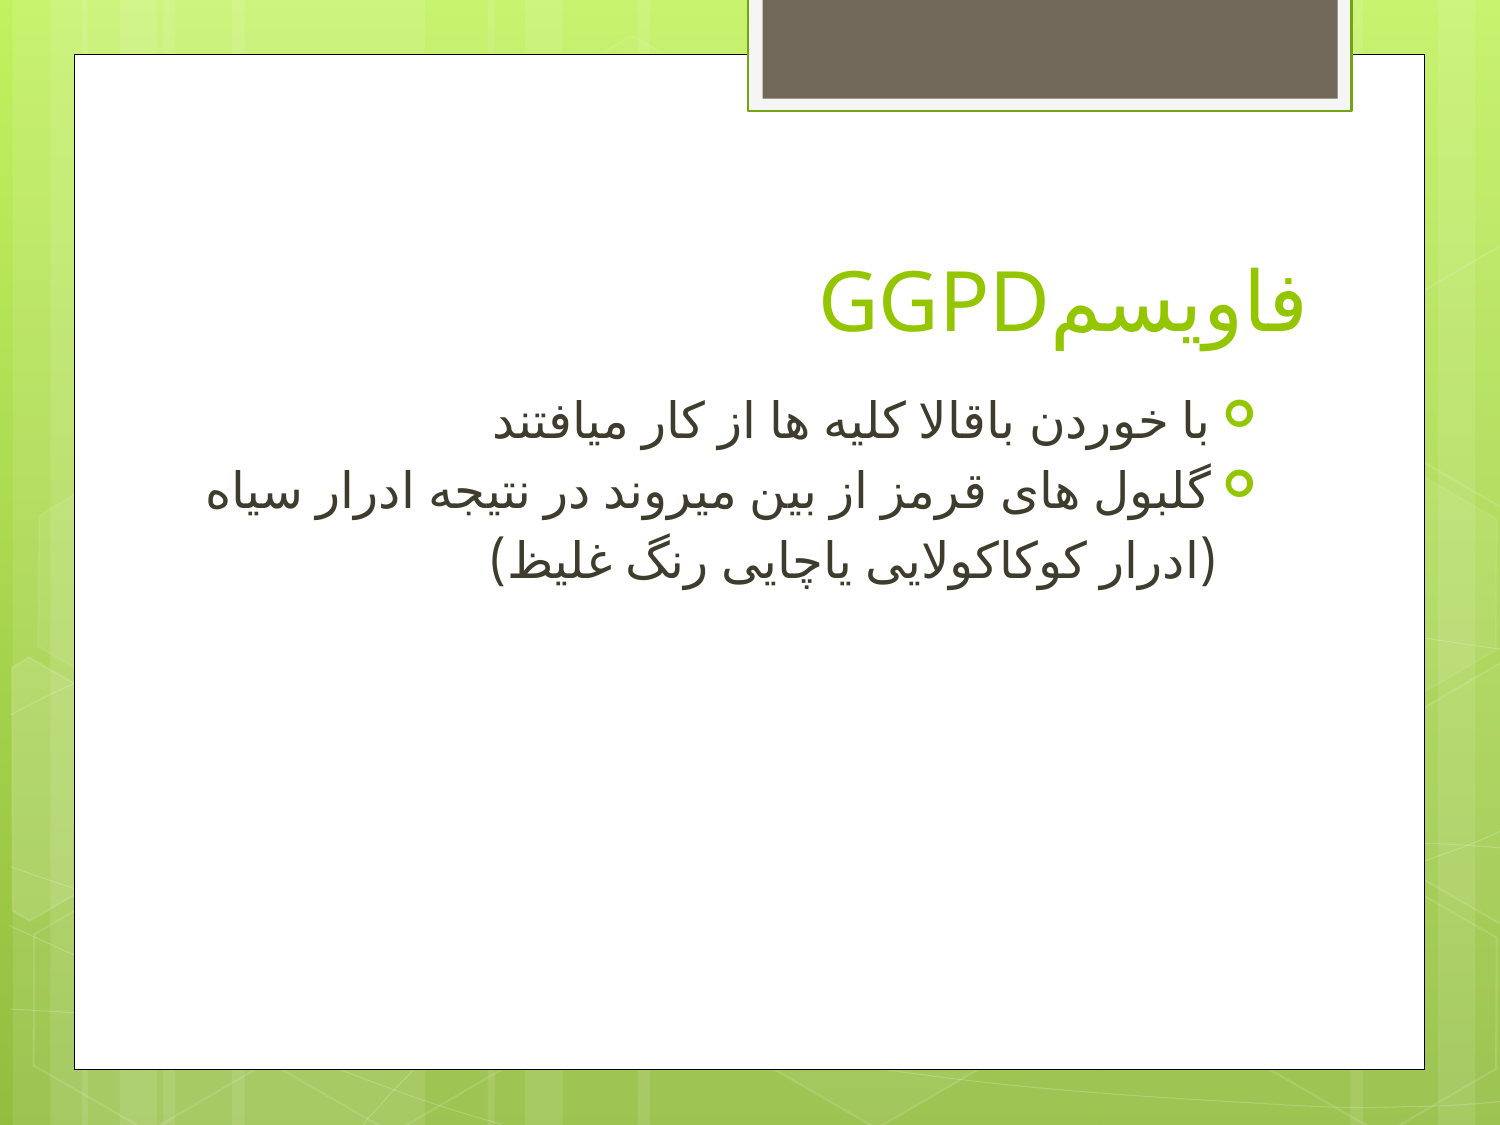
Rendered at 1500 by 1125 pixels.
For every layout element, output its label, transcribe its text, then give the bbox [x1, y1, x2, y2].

title فاویسمGGPD [171, 168, 1324, 357]
list با خوردن باقالا کلیه ها از کار میافتند گلبول های قرمز از بین میروند در نتیجه ادرار سیاه (ادرار کوکاکولایی یاچایی رنگ غلیظ) [171, 381, 1283, 957]
